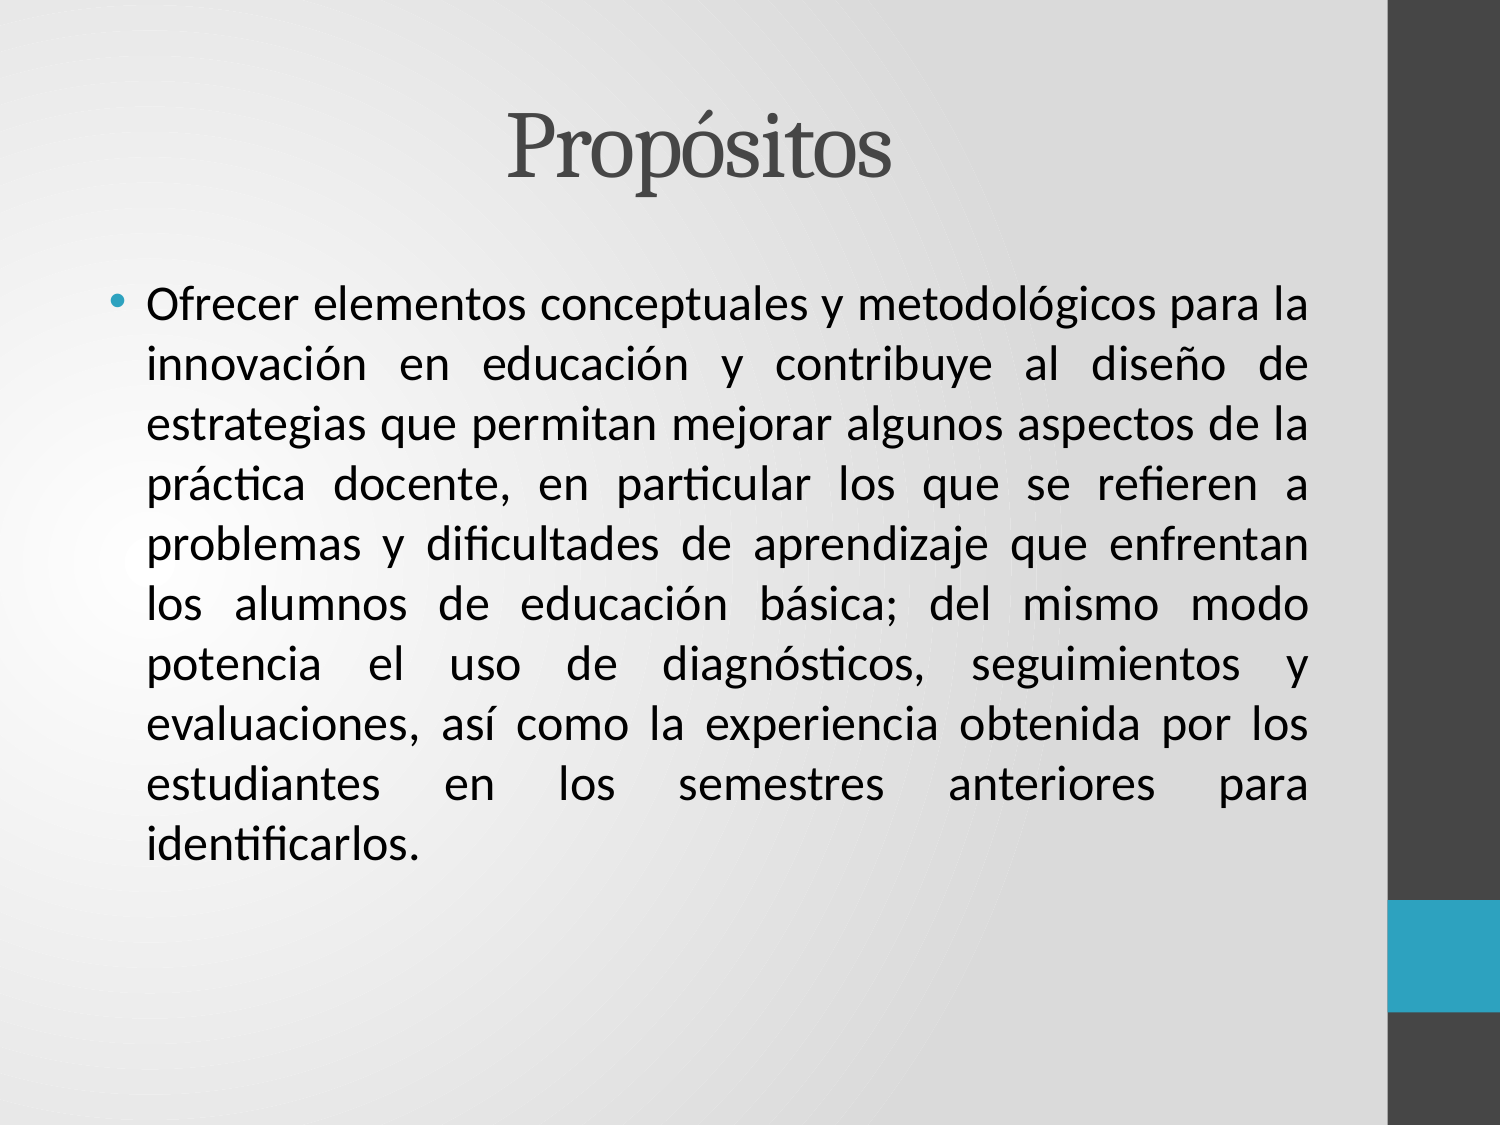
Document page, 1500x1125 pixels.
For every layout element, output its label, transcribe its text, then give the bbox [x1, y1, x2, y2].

title Propósitos [75, 45, 1325, 233]
list Ofrecer elementos conceptuales y metodológicos para la innovación en educación y contribuye al diseño de estrategias que permitan mejorar algunos aspectos de la práctica docente, en particular los que se refieren a problemas y dificultades de aprendizaje que enfrentan los alumnos de educación básica; del mismo modo potencia el uso de diagnósticos, seguimientos y evaluaciones, así como la experiencia obtenida por los estudiantes en los semestres anteriores para identificarlos. [75, 262, 1325, 1050]
